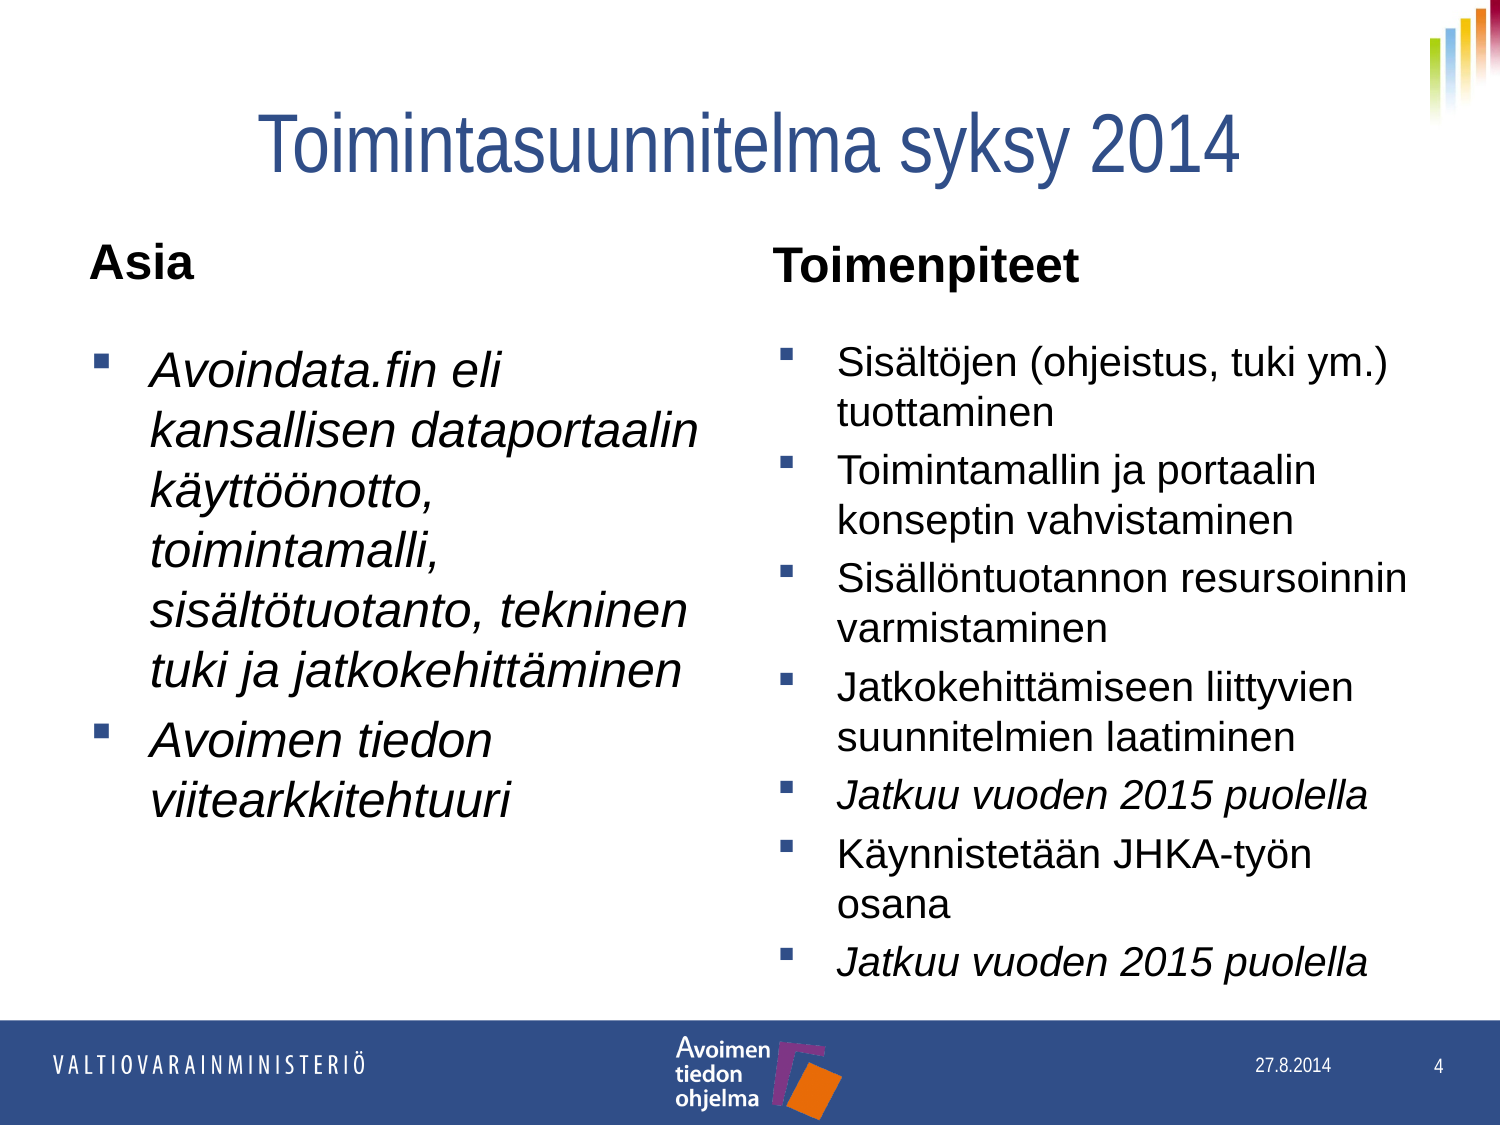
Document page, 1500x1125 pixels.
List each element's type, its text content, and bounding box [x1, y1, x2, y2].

list Avoindata.fin eli kansallisen dataportaalin käyttöönotto, toimintamalli, sisältötuotanto, tekninen tuki ja jatkokehittäminen Avoimen tiedon viitearkkitehtuuri [74, 329, 738, 979]
picture [53, 1051, 364, 1074]
list Toimenpiteet [757, 195, 1421, 301]
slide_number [1240, 1045, 1380, 1082]
title Toimintasuunnitelma syksy 2014 [74, 44, 1426, 233]
list Sisältöjen (ohjeistus, tuki ym.) tuottaminen Toimintamallin ja portaalin konseptin vahvistaminen Sisällöntuotannon resursoinnin varmistaminen Jatkokehittämiseen liittyvien suunnitelmien laatiminen Jatkuu vuoden 2015 puolella Käynnistetään JHKA-työn osana Jatkuu vuoden 2015 puolella [761, 326, 1426, 976]
slide_number 4 [1380, 1045, 1459, 1081]
picture [675, 1030, 842, 1123]
picture [1430, 0, 1500, 143]
list Asia [73, 192, 737, 298]
